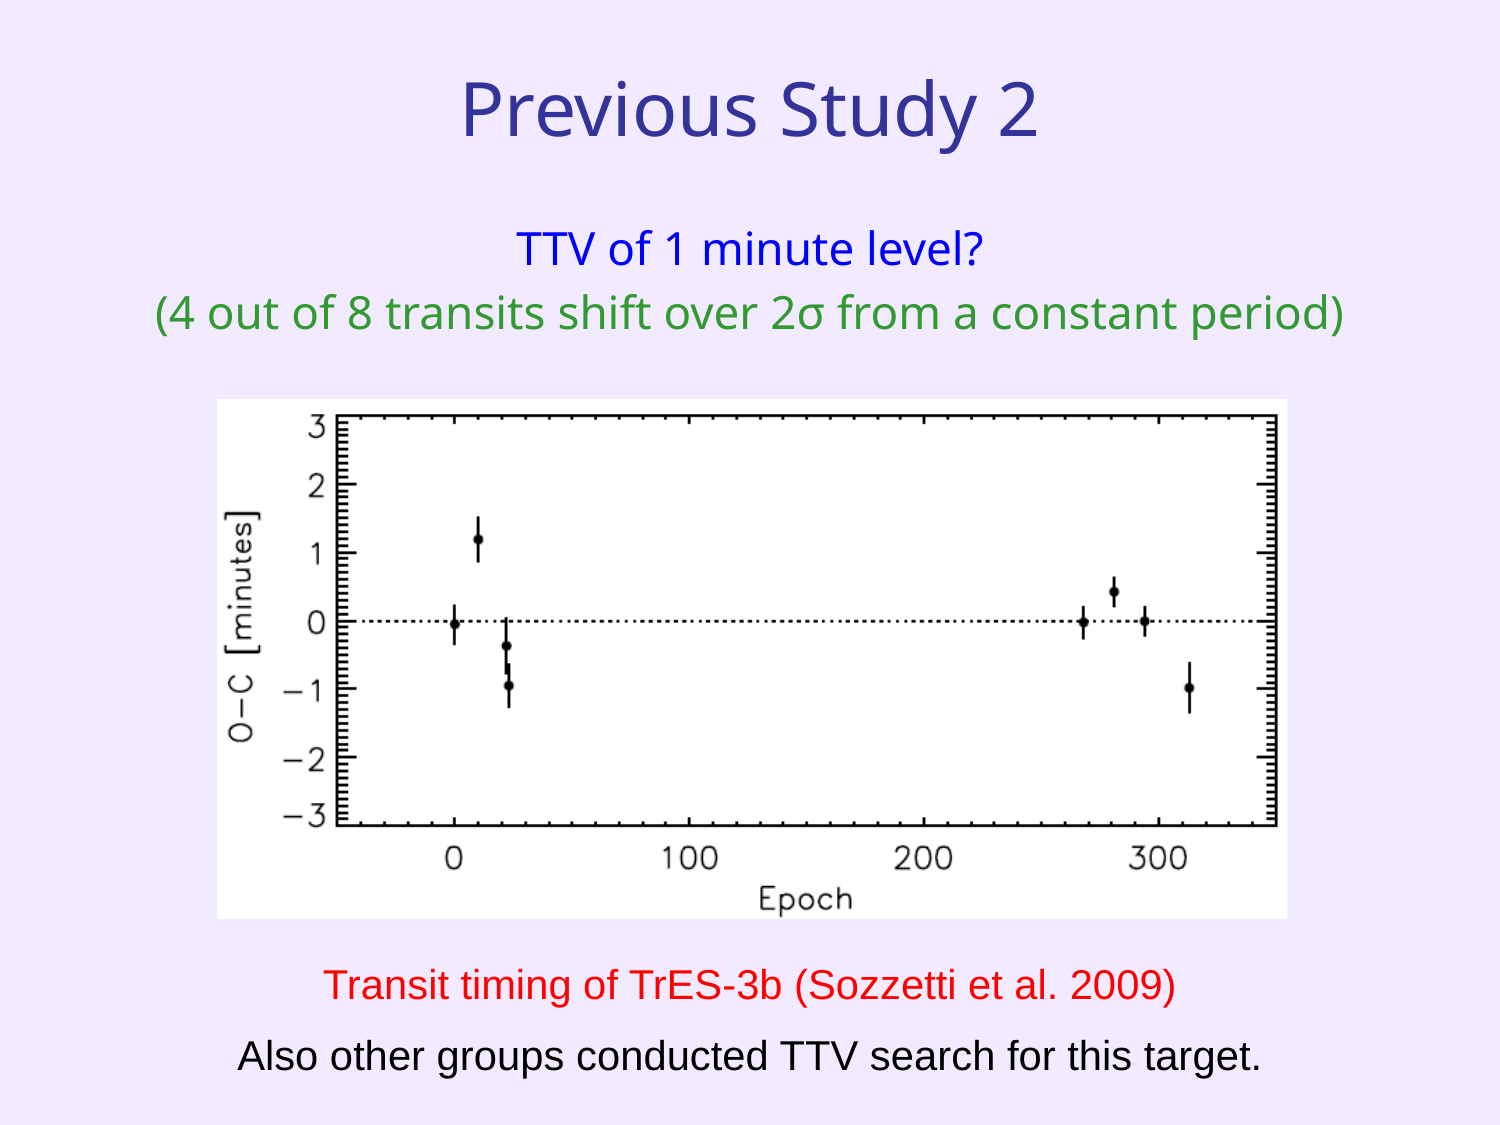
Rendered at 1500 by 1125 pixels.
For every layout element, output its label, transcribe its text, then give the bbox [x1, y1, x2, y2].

text_box Transit timing of TrES-3b (Sozzetti et al. 2009) Also other groups conducted TTV search for this target. [174, 950, 1325, 1086]
title Previous Study 2 [74, 12, 1426, 201]
text_box TTV of 1 minute level? (4 out of 8 transits shift over 2σ from a constant period) [112, 212, 1388, 347]
picture [216, 399, 1288, 920]
